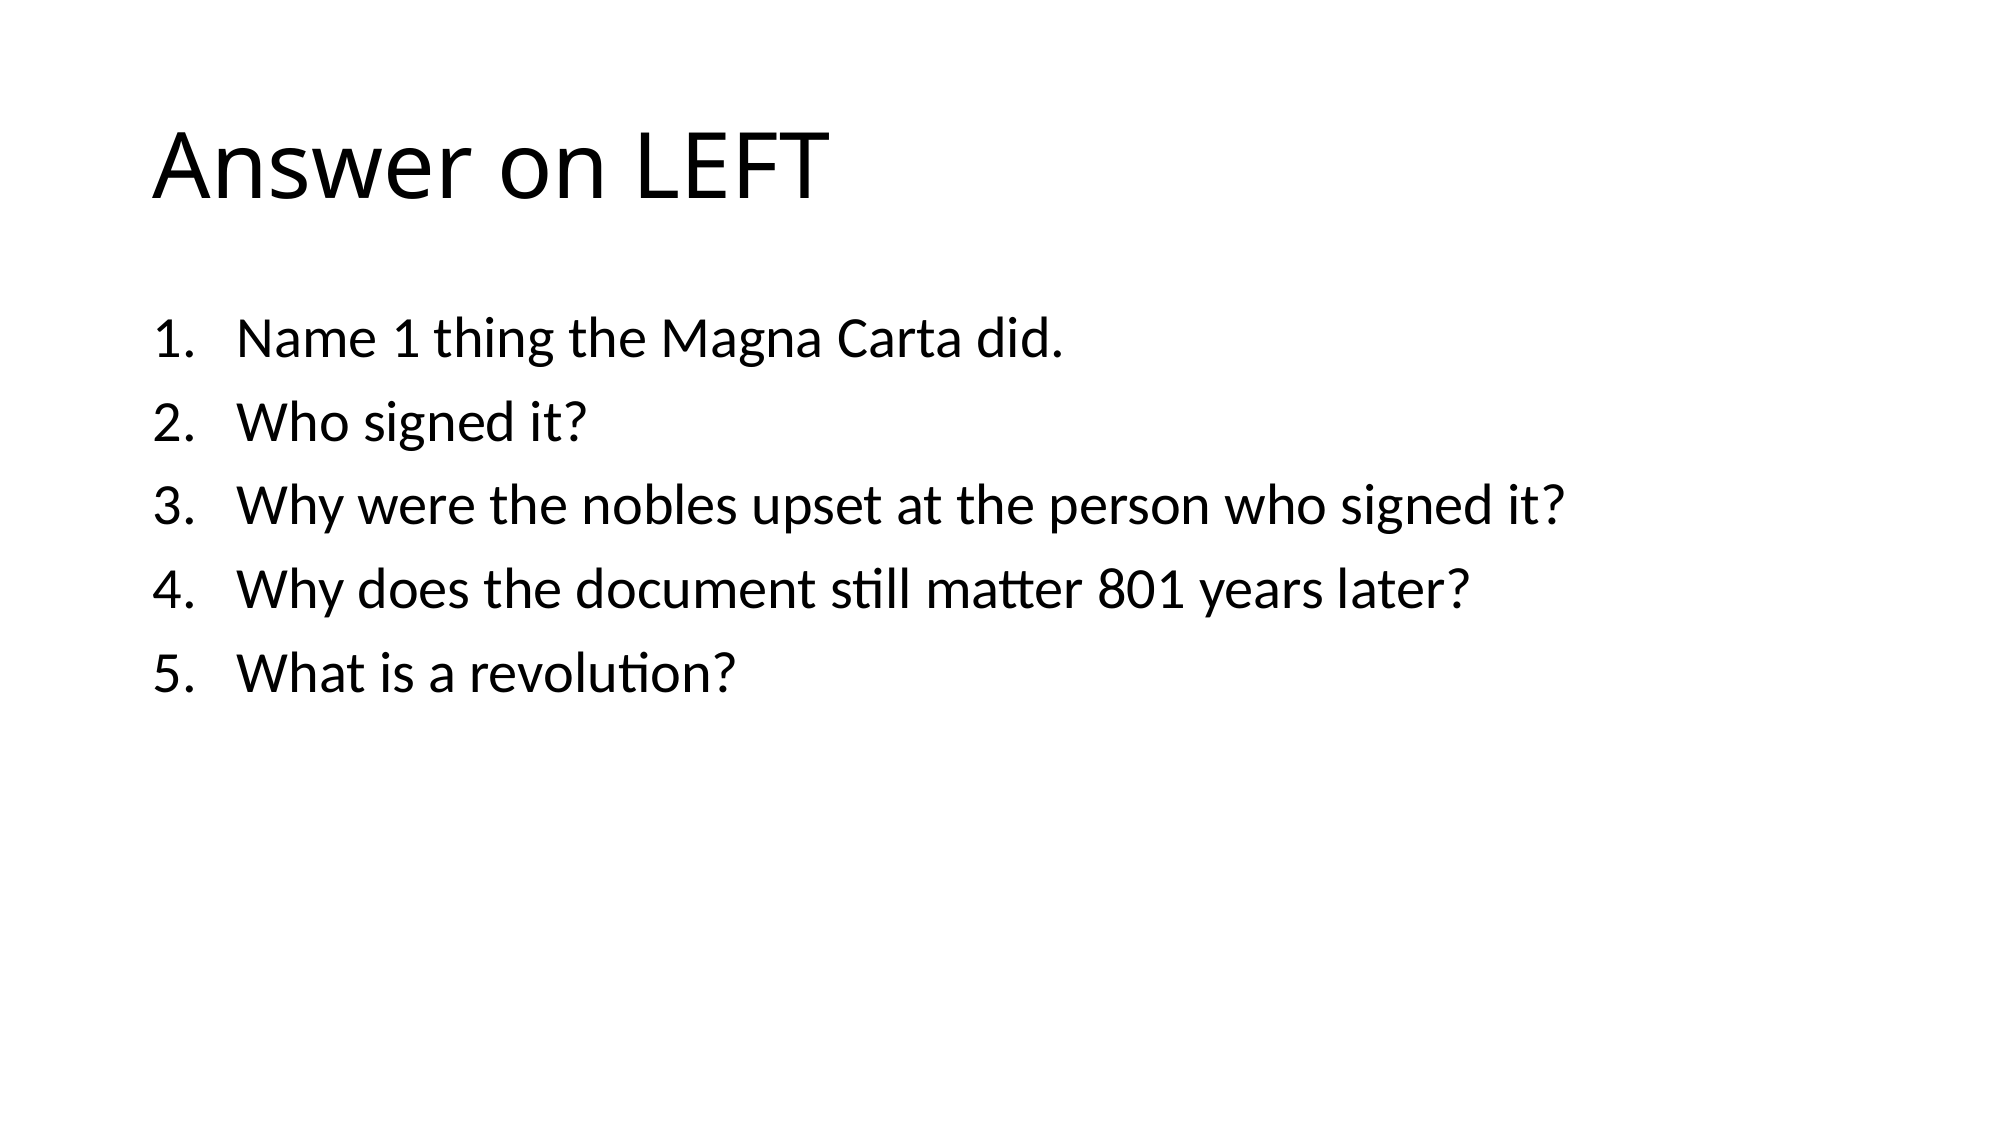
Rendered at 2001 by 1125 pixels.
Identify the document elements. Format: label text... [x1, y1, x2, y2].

title Answer on LEFT [137, 59, 1863, 278]
list Name 1 thing the Magna Carta did. Who signed it? Why were the nobles upset at the person who signed it? Why does the document still matter 801 years later? What is a revolution? [137, 299, 1863, 1014]
